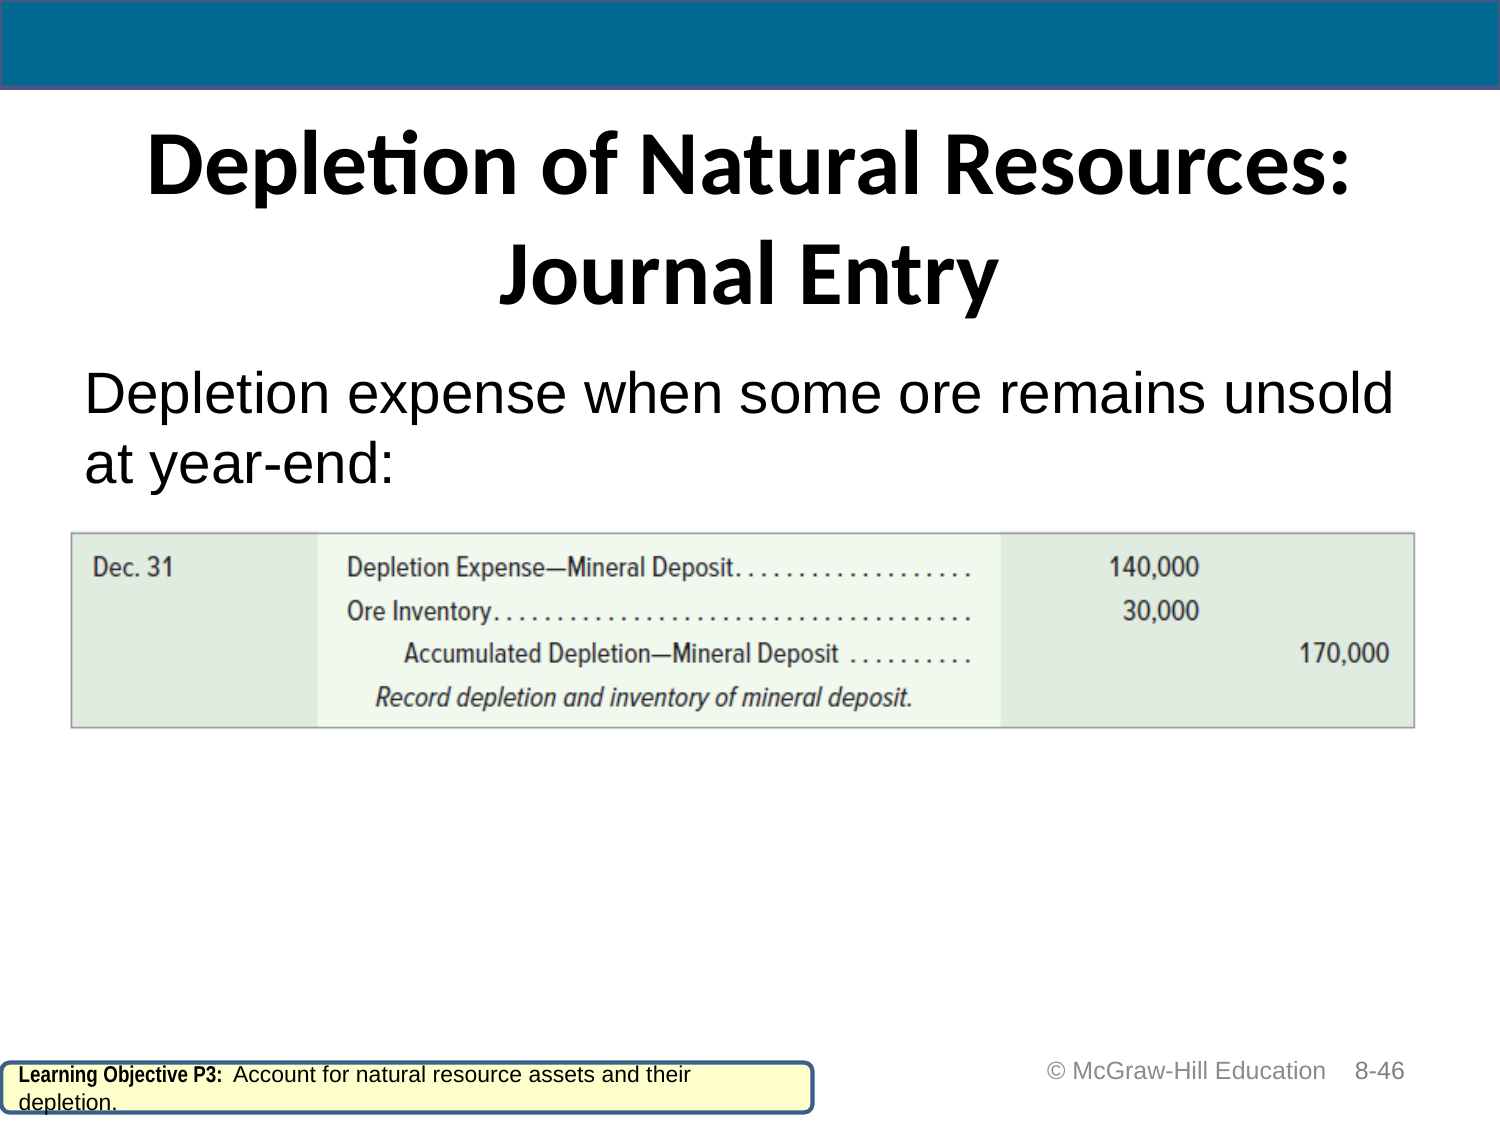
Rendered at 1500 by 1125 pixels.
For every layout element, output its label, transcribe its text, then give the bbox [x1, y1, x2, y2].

text_box [0, 0, 1500, 88]
text_box Learning Objective P3: Account for natural resource assets and their depletion. [1, 1062, 813, 1113]
picture [60, 525, 1420, 735]
title Depletion of Natural Resources: Journal Entry [74, 124, 1426, 301]
text_box © McGraw-Hill Education [1025, 1047, 1069, 1085]
text_box Depletion expense when some ore remains unsold at year-end: [69, 348, 1420, 503]
text_box 8-46 [1069, 1047, 1420, 1108]
